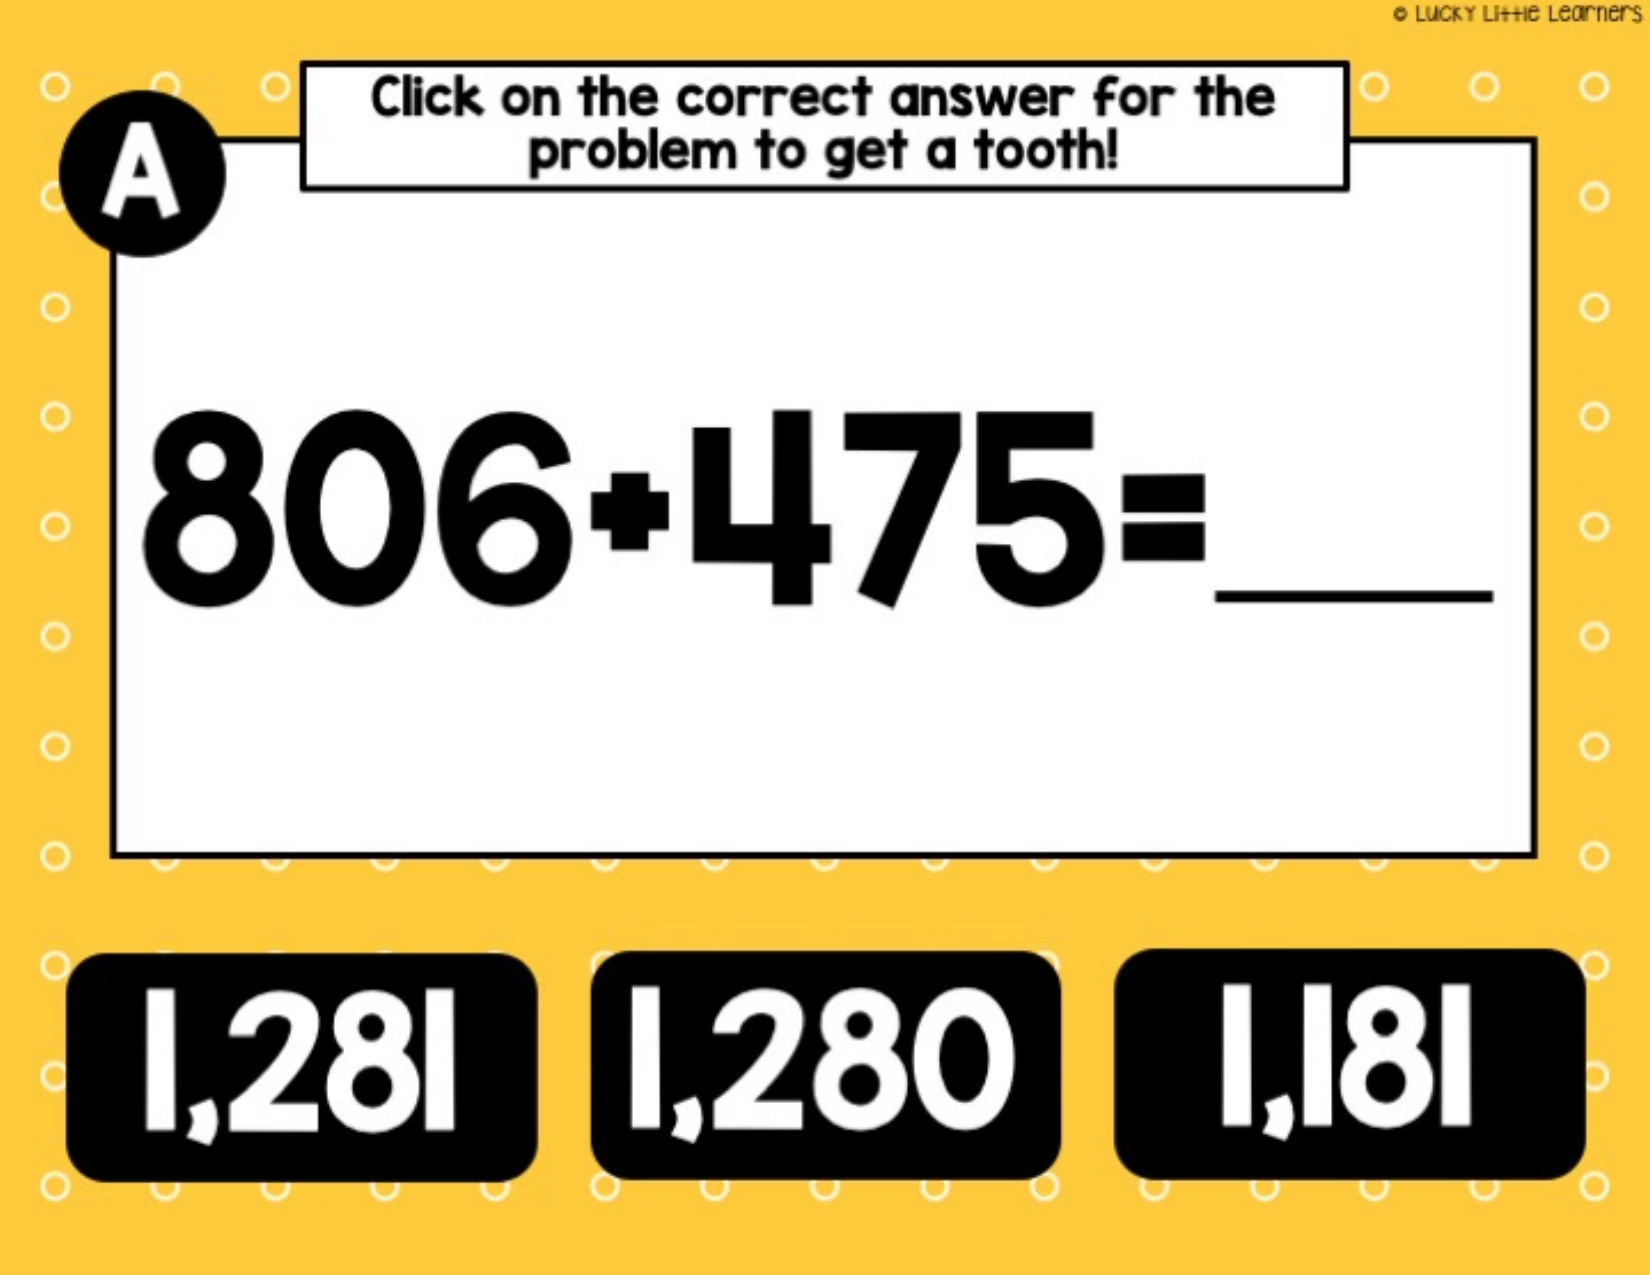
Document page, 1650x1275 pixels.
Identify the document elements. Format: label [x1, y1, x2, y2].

text_box [31, 922, 548, 1202]
text_box [0, 0, 1650, 1275]
text_box [1088, 910, 1605, 1189]
text_box [573, 922, 1089, 1202]
